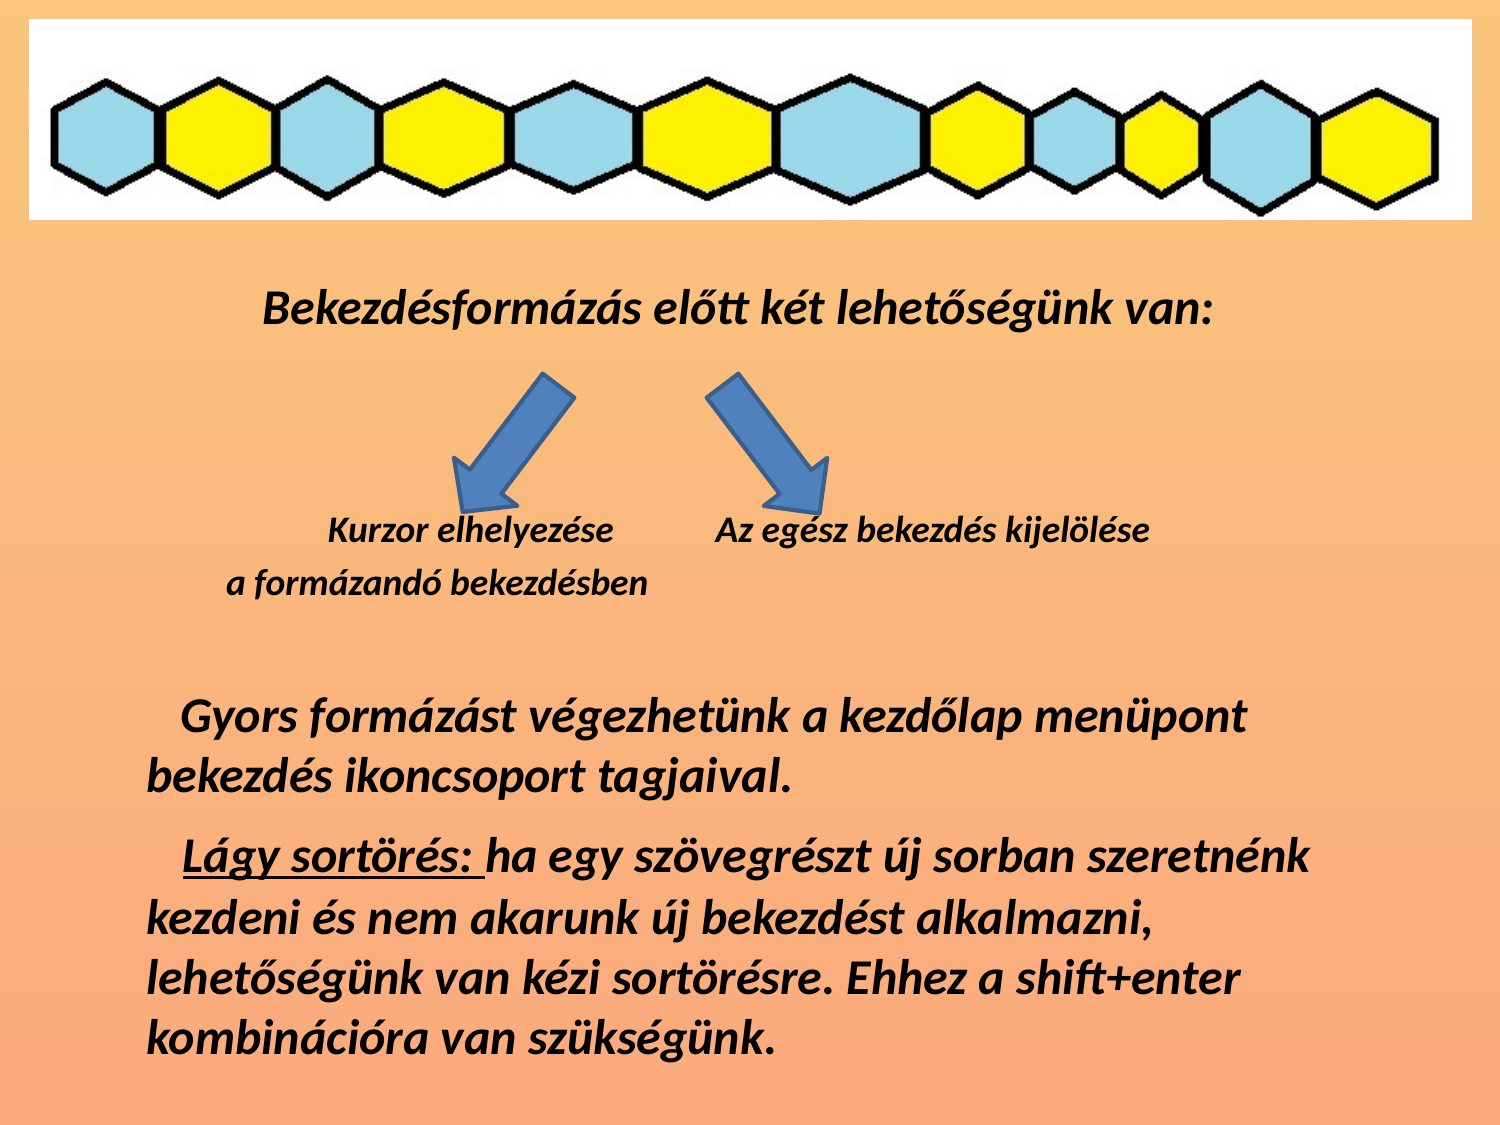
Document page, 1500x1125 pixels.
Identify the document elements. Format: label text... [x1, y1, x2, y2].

text_box [451, 371, 577, 515]
text_box [704, 371, 830, 516]
list Bekezdésformázás előtt két lehetőségünk van: Kurzor elhelyezése Az egész bekezdés kijelölése a formázandó bekezdésben Gyors formázást végezhetünk a kezdőlap menüpont bekezdés ikoncsoport tagjaival. Lágy sortörés: ha egy szövegrészt új sorban szeretnénk kezdeni és nem akarunk új bekezdést alkalmazni, lehetőségünk van kézi sortörésre. Ehhez a shift+enter kombinációra van szükségünk. [74, 266, 1426, 1107]
picture [29, 18, 1472, 220]
